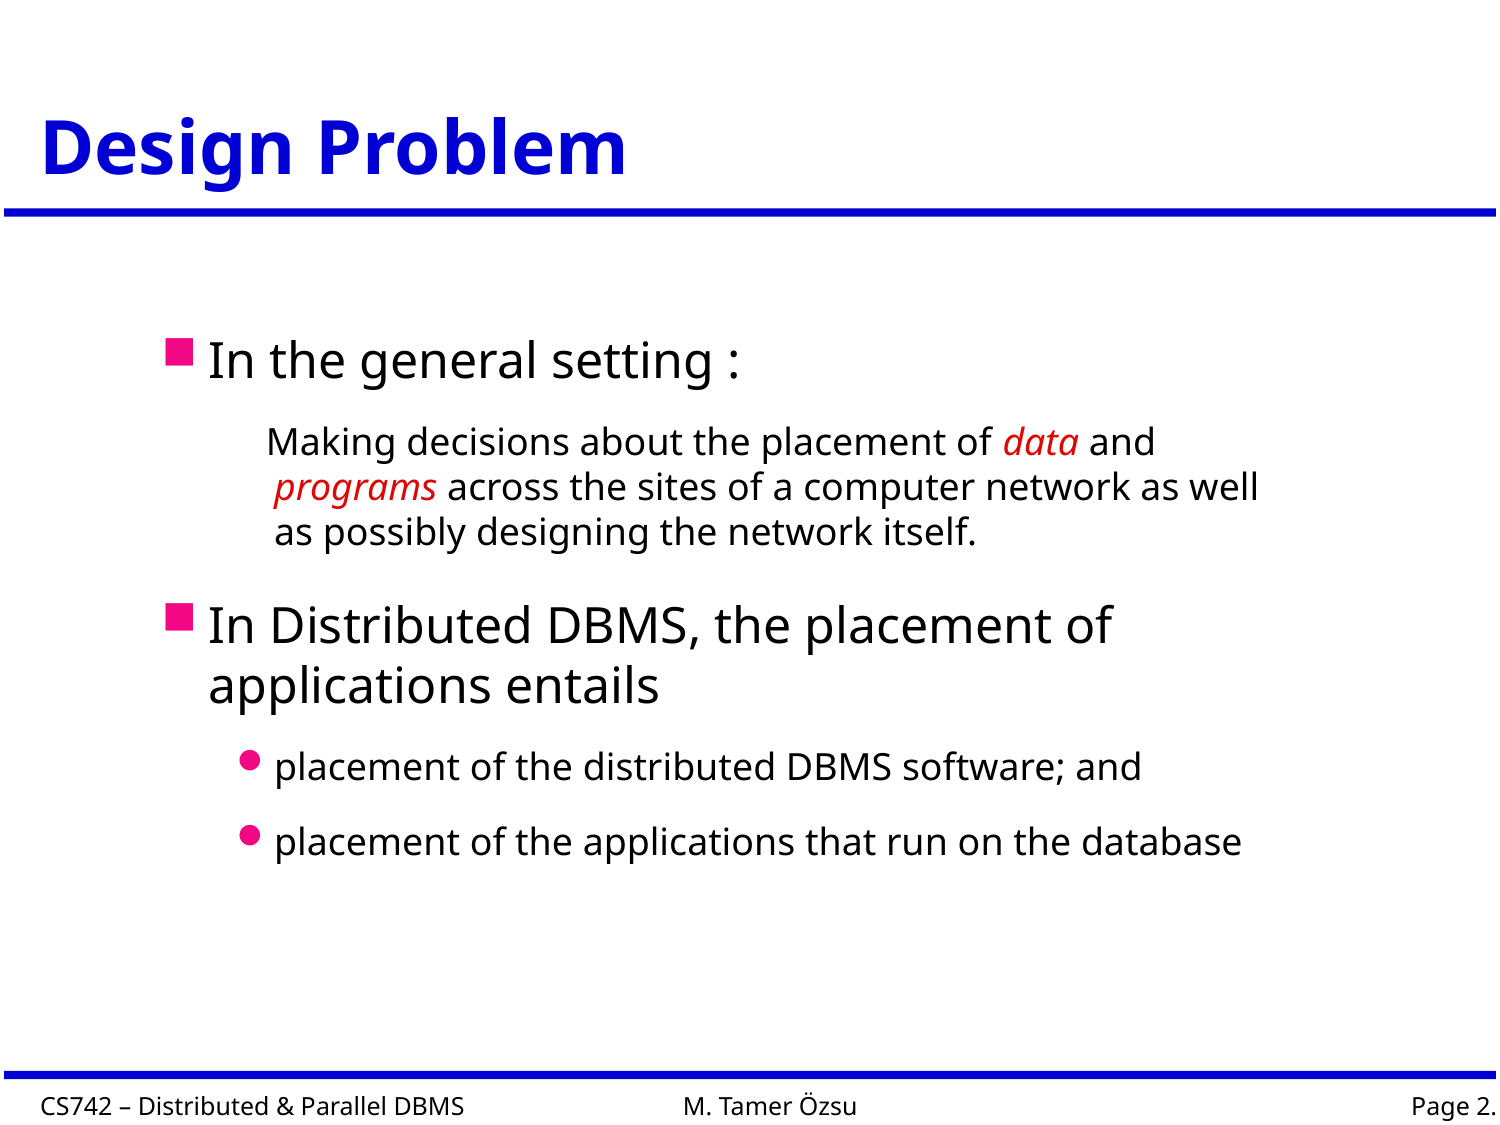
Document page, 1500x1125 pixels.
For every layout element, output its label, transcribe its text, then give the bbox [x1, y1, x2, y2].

title Design Problem [22, 135, 719, 200]
list In the general setting : Making decisions about the placement of data and programs across the sites of a computer network as well as possibly designing the network itself. In Distributed DBMS, the placement of applications entails placement of the distributed DBMS software; and placement of the applications that run on the database [146, 320, 1323, 997]
